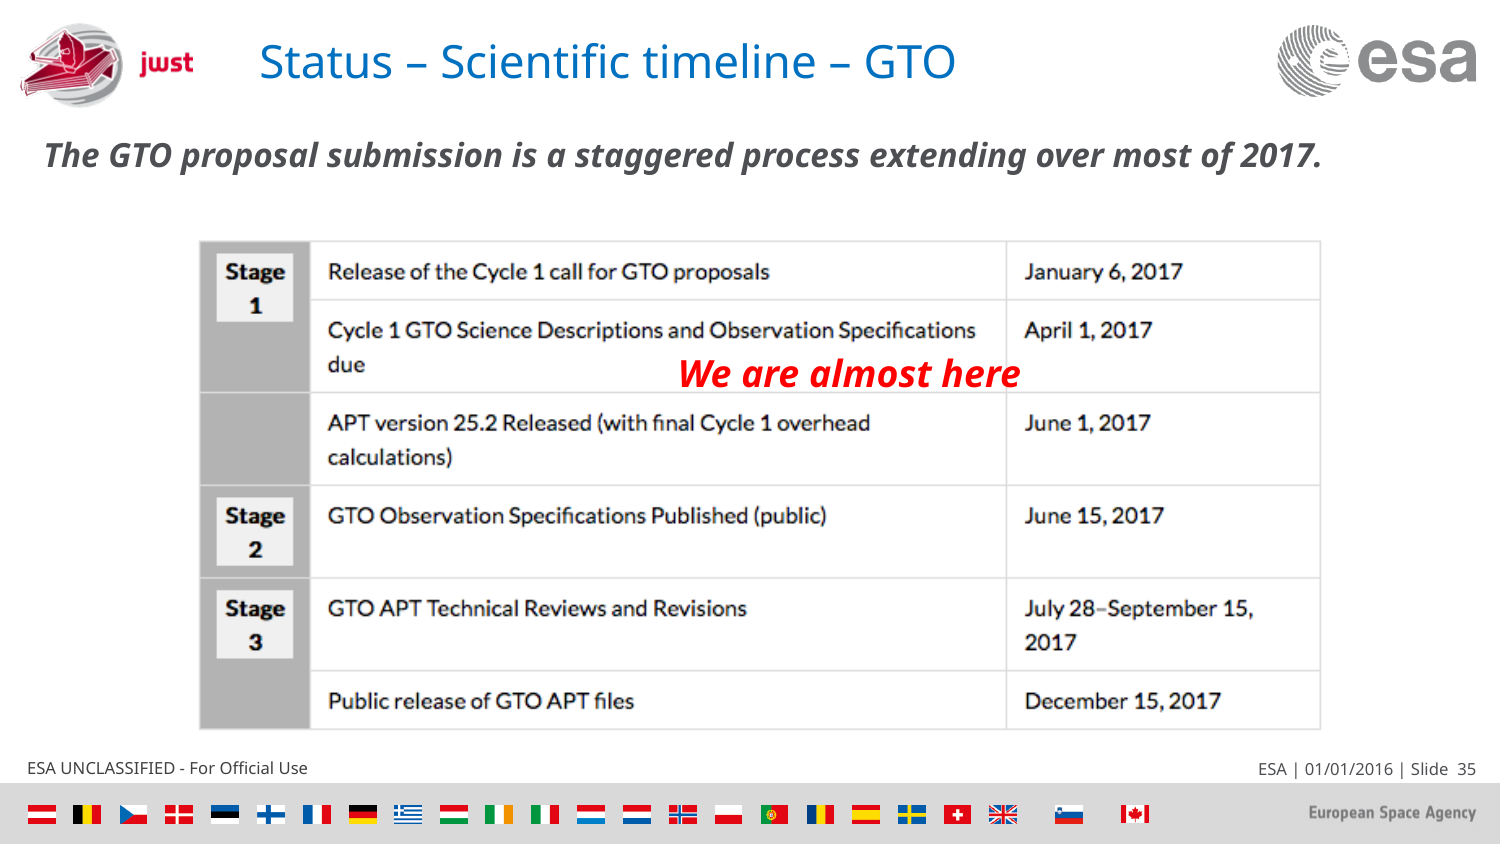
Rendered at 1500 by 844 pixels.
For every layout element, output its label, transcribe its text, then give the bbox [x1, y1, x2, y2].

picture [0, 783, 1500, 844]
list The GTO proposal submission is a staggered process extending over most of 2017. [28, 119, 1464, 238]
picture [18, 23, 193, 109]
title Status – Scientific timeline – GTO [244, 24, 1253, 96]
picture [1277, 25, 1477, 109]
picture [191, 231, 1341, 746]
